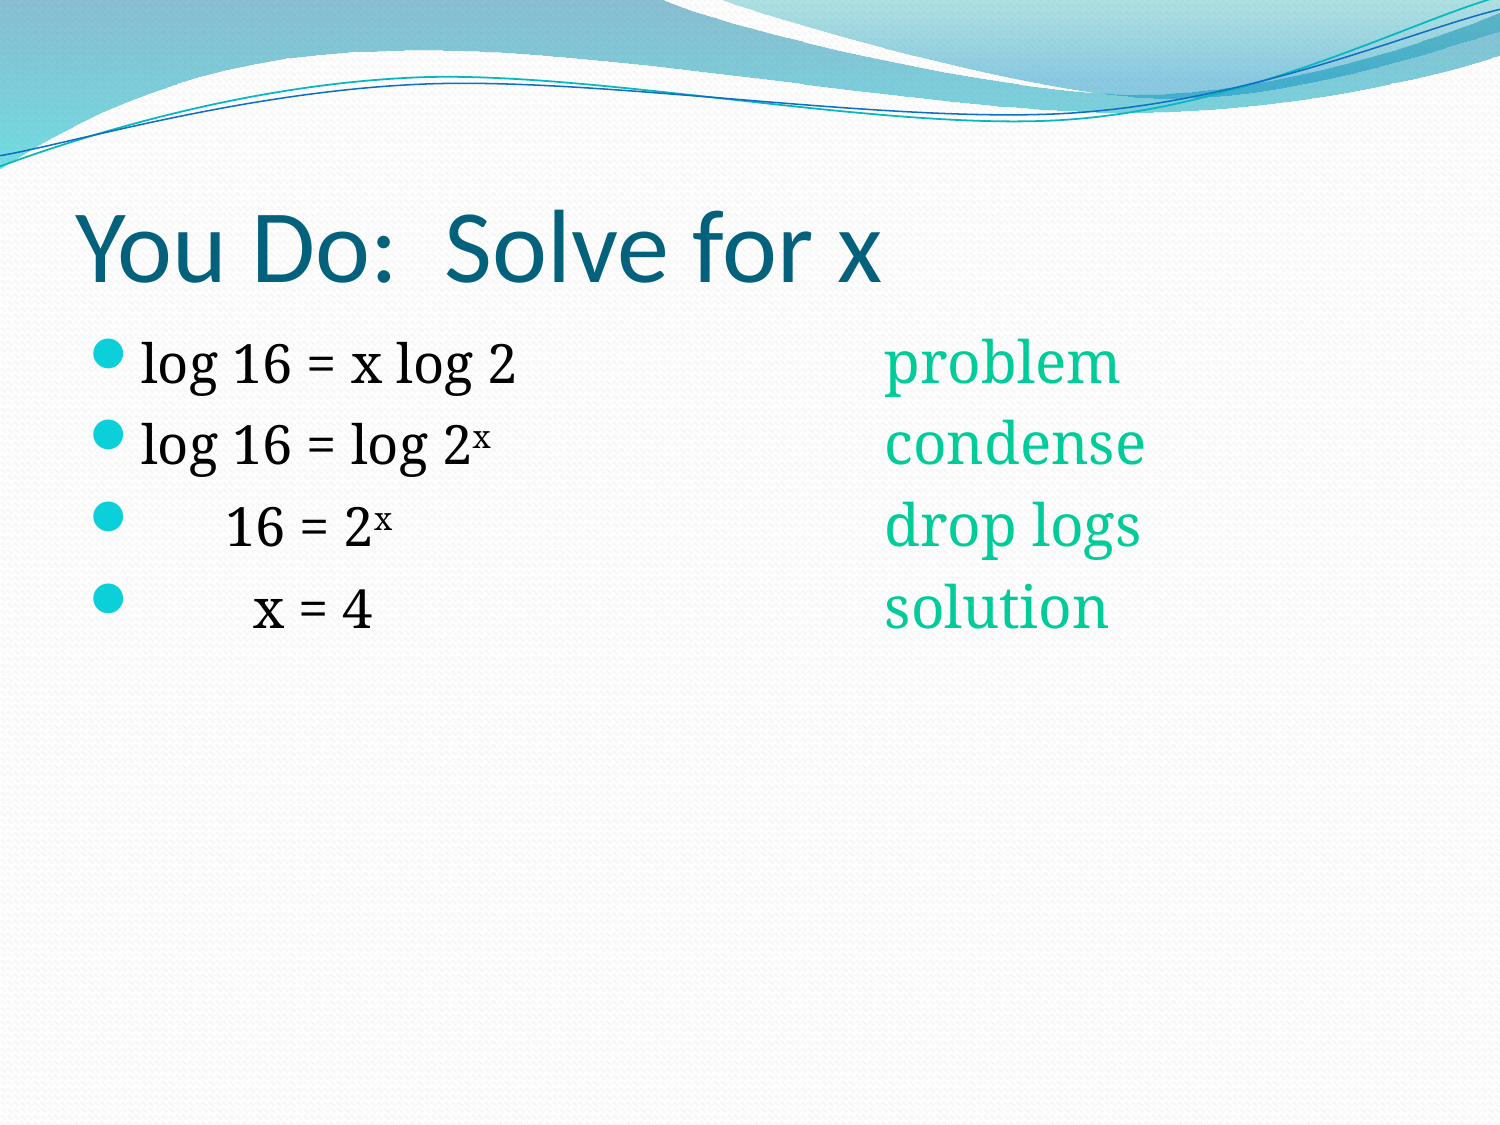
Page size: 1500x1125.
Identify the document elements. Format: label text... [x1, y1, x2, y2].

list log 16 = x log 2 problem log 16 = log 2x condense 16 = 2x drop logs x = 4 solution [75, 317, 1425, 1038]
title You Do: Solve for x [75, 115, 1425, 303]
